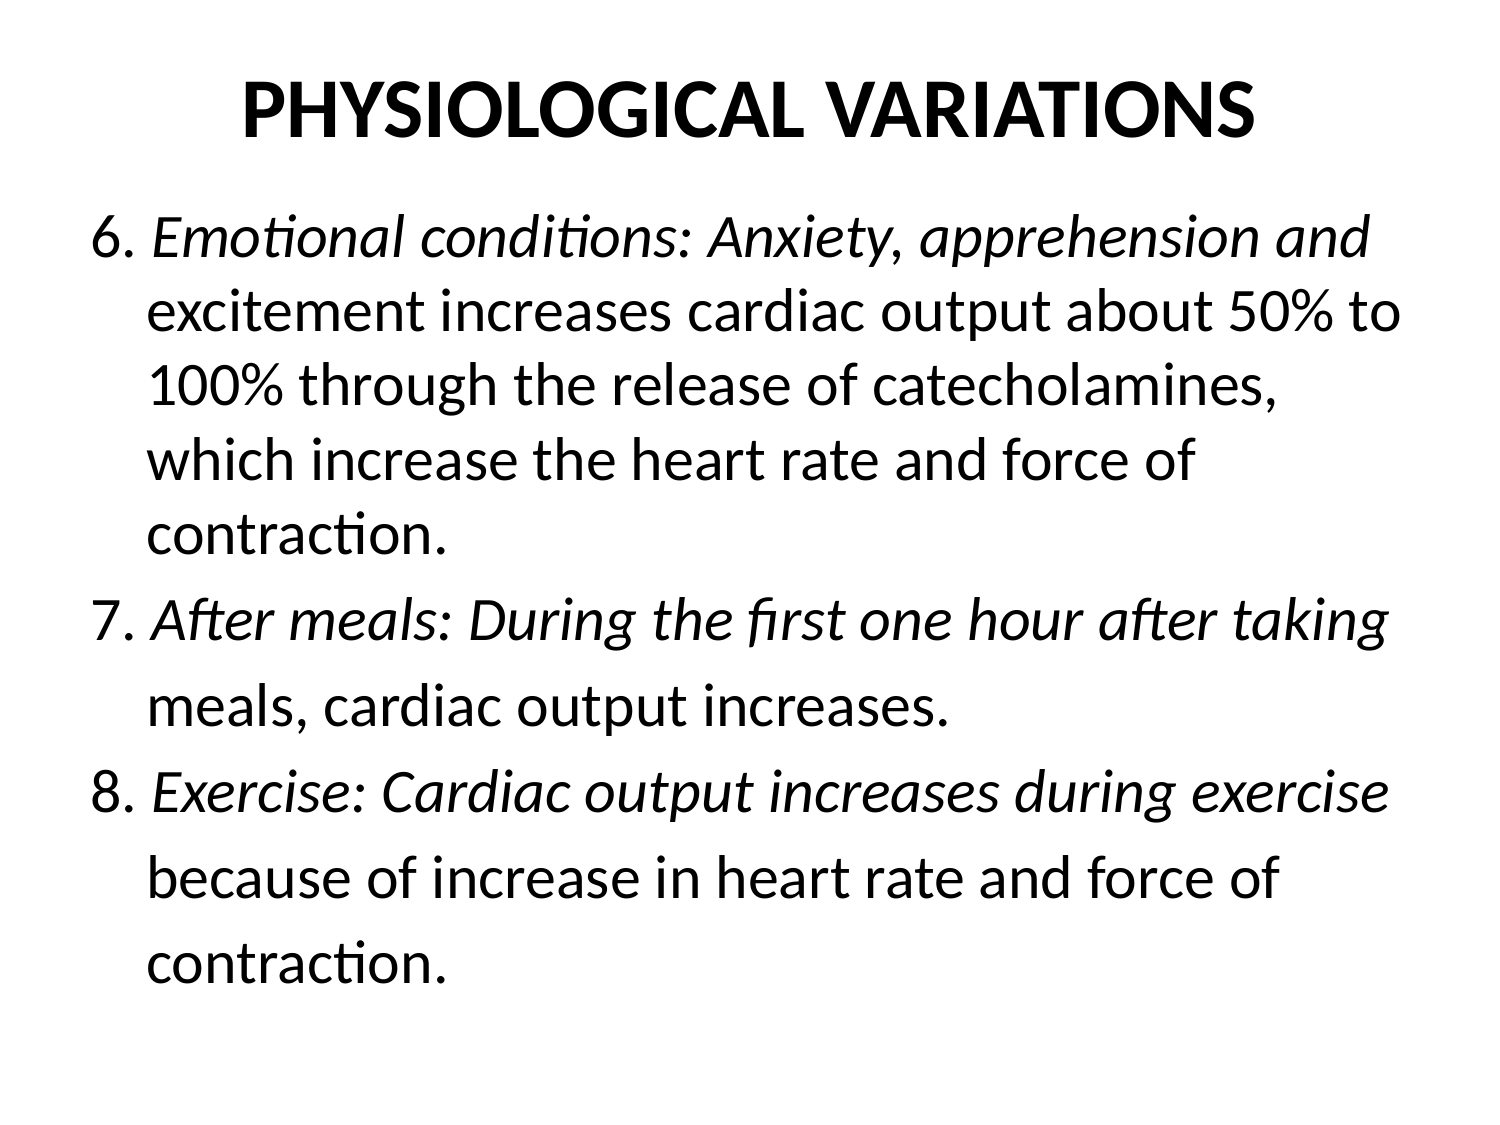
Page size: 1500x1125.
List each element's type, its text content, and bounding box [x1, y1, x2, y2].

list 6. Emotional conditions: Anxiety, apprehension and excitement increases cardiac output about 50% to 100% through the release of catecholamines, which increase the heart rate and force of contraction. 7. After meals: During the first one hour after taking meals, cardiac output increases. 8. Exercise: Cardiac output increases during exercise because of increase in heart rate and force of contraction. [75, 187, 1425, 1005]
title PHYSIOLOGICAL VARIATIONS [75, 45, 1425, 163]
